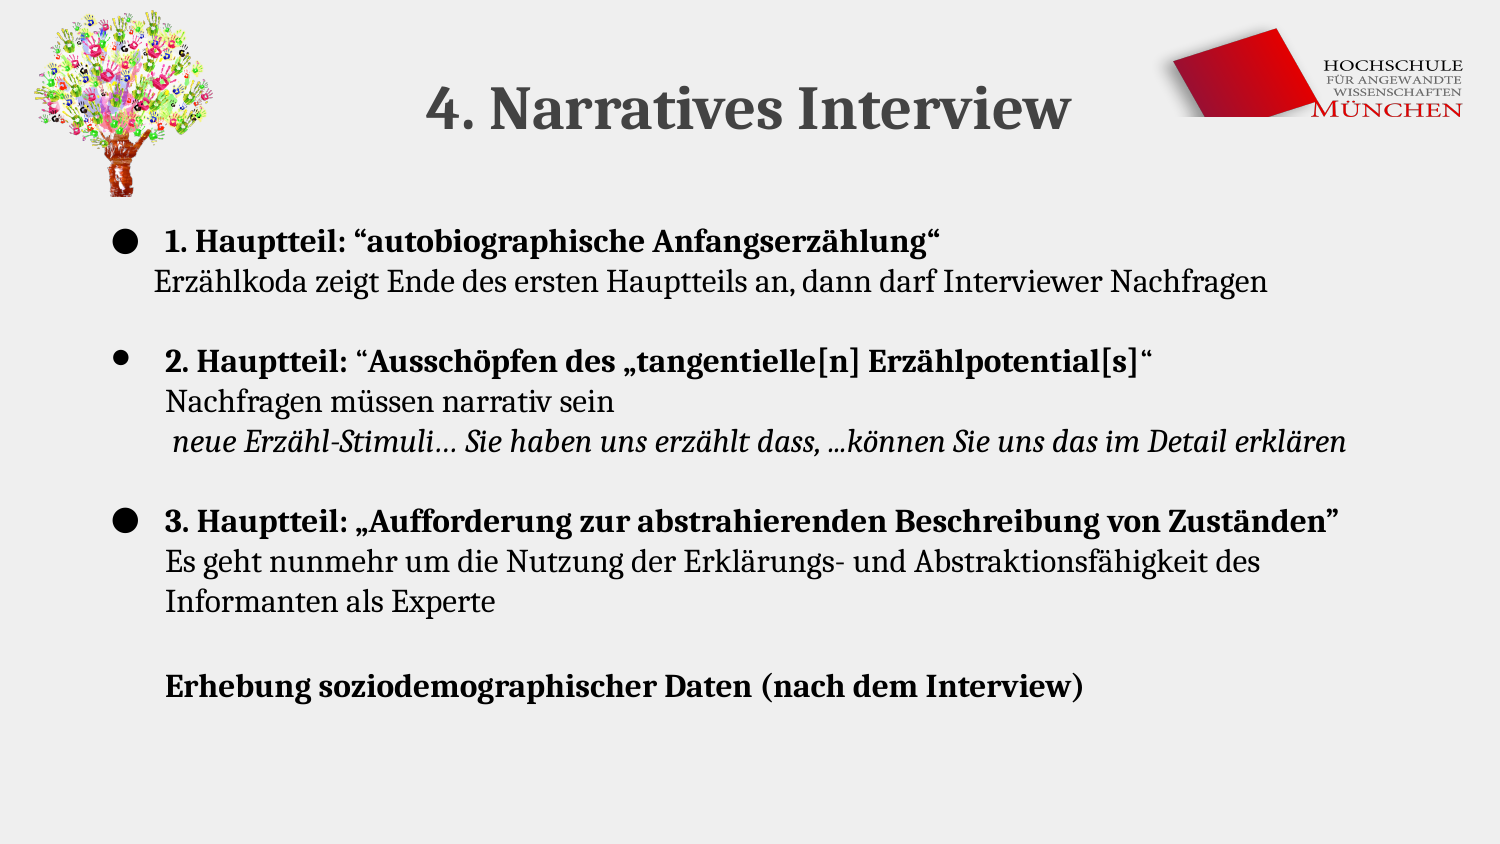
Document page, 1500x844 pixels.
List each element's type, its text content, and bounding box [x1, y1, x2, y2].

title 4. Narratives Interview [75, 33, 1425, 164]
list 1. Hauptteil: “autobiographische Anfangserzählung“ Erzählkoda zeigt Ende des ersten Hauptteils an, dann darf Interviewer Nachfragen 2. Hauptteil: “Ausschöpfen des „tangentielle[n] Erzählpotential[s]“ Nachfragen müssen narrativ sein neue Erzähl-Stimuli… Sie haben uns erzählt dass, ...können Sie uns das im Detail erklären 3. Hauptteil: „Aufforderung zur abstrahierenden Beschreibung von Zuständen” Es geht nunmehr um die Nutzung der Erklärungs- und Abstraktionsfähigkeit des Informanten als Experte Erhebung soziodemographischer Daten (nach dem Interview) [75, 164, 1425, 779]
picture [34, 10, 213, 197]
picture [1147, 12, 1472, 117]
